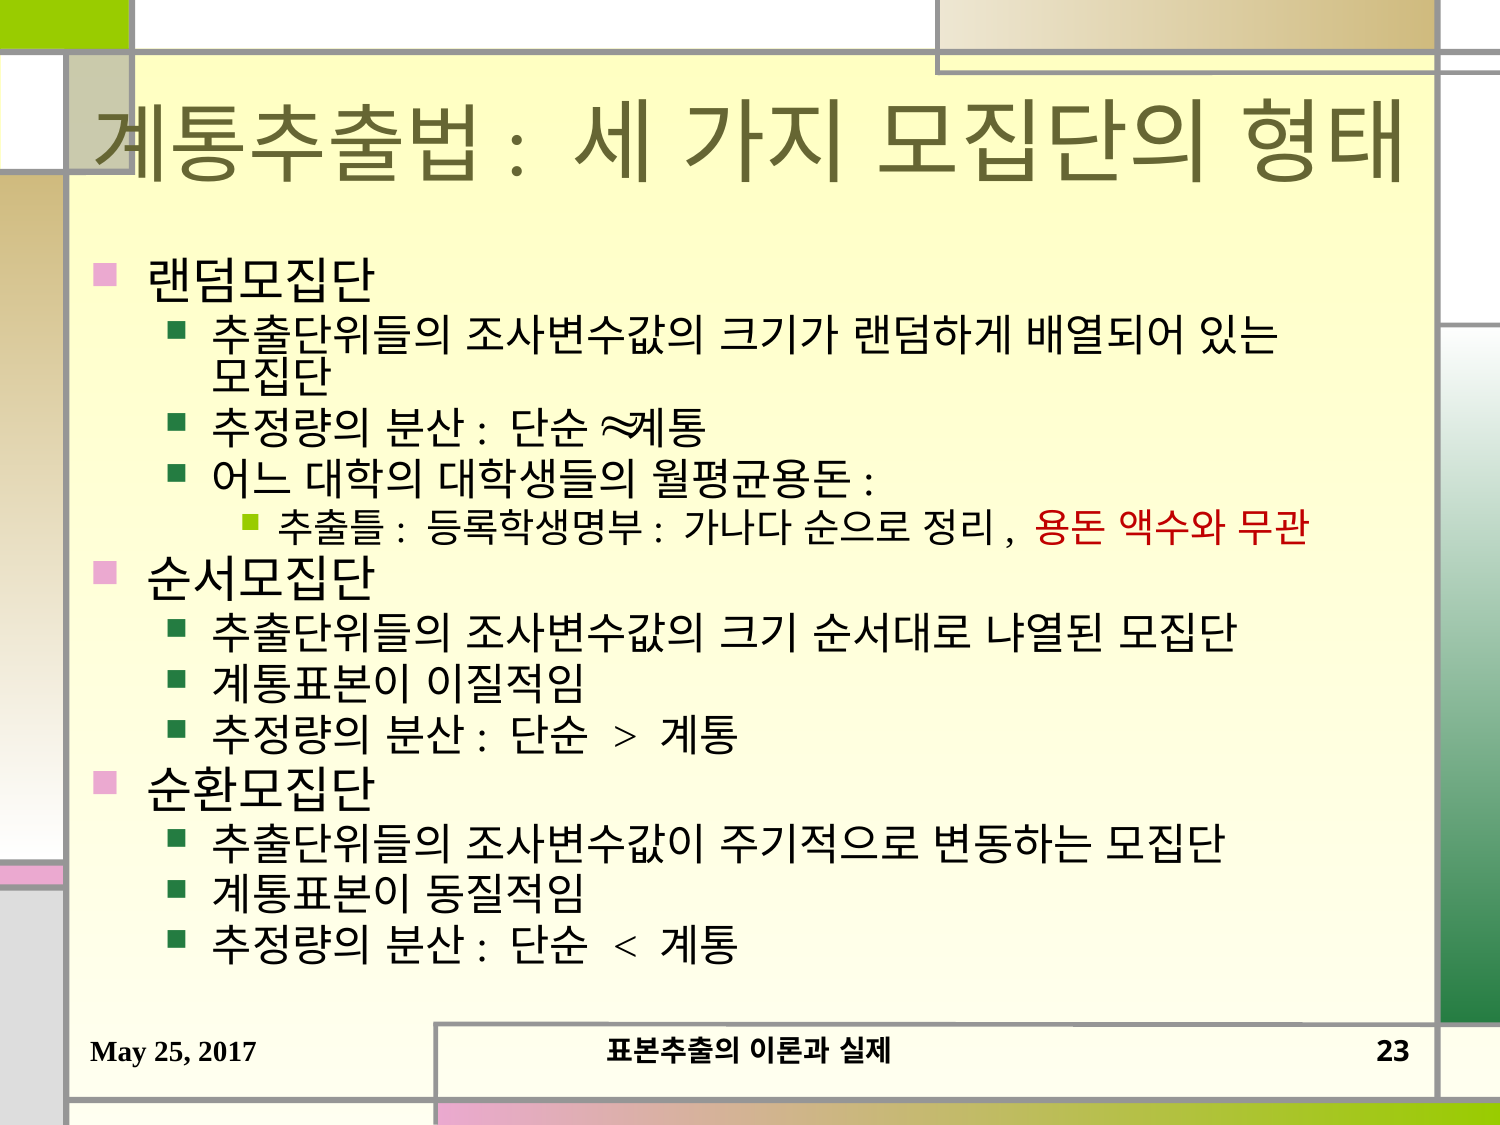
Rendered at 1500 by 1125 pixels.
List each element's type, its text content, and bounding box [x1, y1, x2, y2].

list 랜덤모집단 추출단위들의 조사변수값의 크기가 랜덤하게 배열되어 있는 모집단 추정량의 분산: 단순 계통 어느 대학의 대학생들의 월평균용돈: 추출틀: 등록학생명부: 가나다 순으로 정리, 용돈 액수와 무관 순서모집단 추출단위들의 조사변수값의 크기 순서대로 냐열된 모집단 계통표본이 이질적임 추정량의 분산: 단순 > 계통 순환모집단 추출단위들의 조사변수값이 주기적으로 변동하는 모집단 계통표본이 동질적임 추정량의 분산: 단순 < 계통 [74, 253, 1426, 1000]
title 계통추출법: 세 가지 모집단의 형태 [74, 44, 1426, 233]
footer 표본추출의 이론과 실제 [512, 1024, 988, 1103]
slide_number 22 [1074, 1024, 1426, 1103]
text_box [584, 403, 637, 457]
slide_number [74, 1024, 426, 1103]
